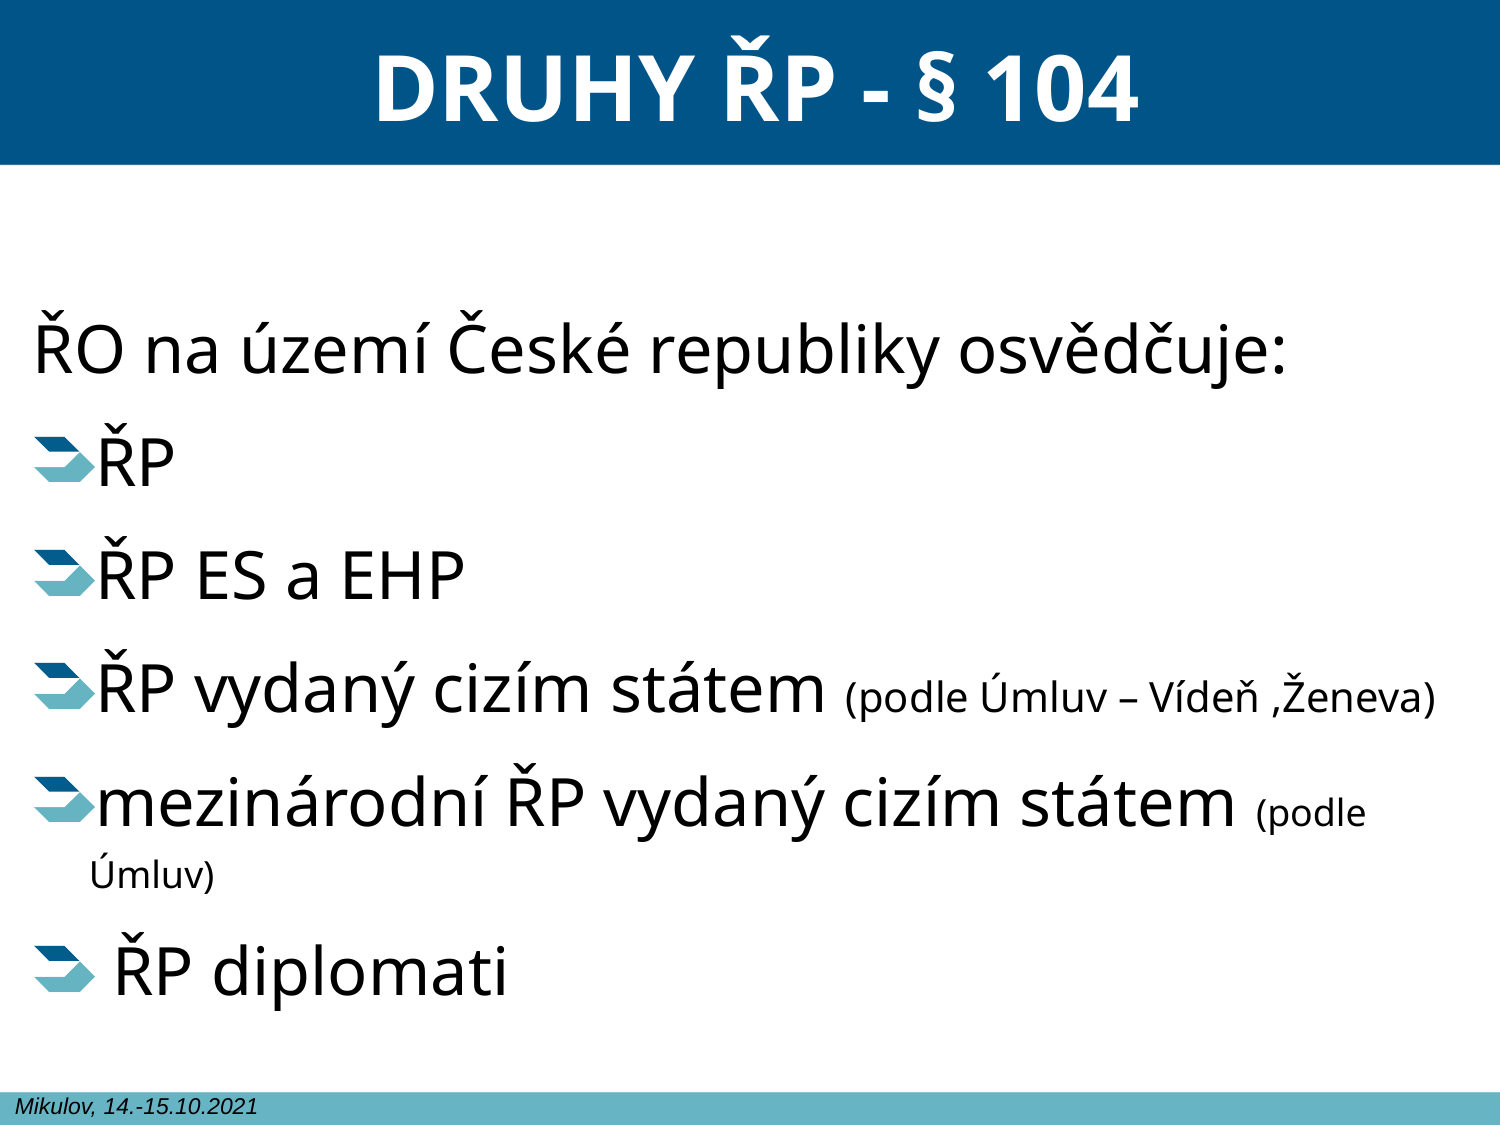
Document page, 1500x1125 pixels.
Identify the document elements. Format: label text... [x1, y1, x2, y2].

list ŘO na území České republiky osvědčuje: ŘP ŘP ES a EHP ŘP vydaný cizím státem (podle Úmluv – Vídeň ,Ženeva) mezinárodní ŘP vydaný cizím státem (podle Úmluv) ŘP diplomati [17, 278, 1483, 1071]
picture [0, 0, 1500, 1125]
title DRUHY ŘP - § 104 [53, 7, 1459, 163]
